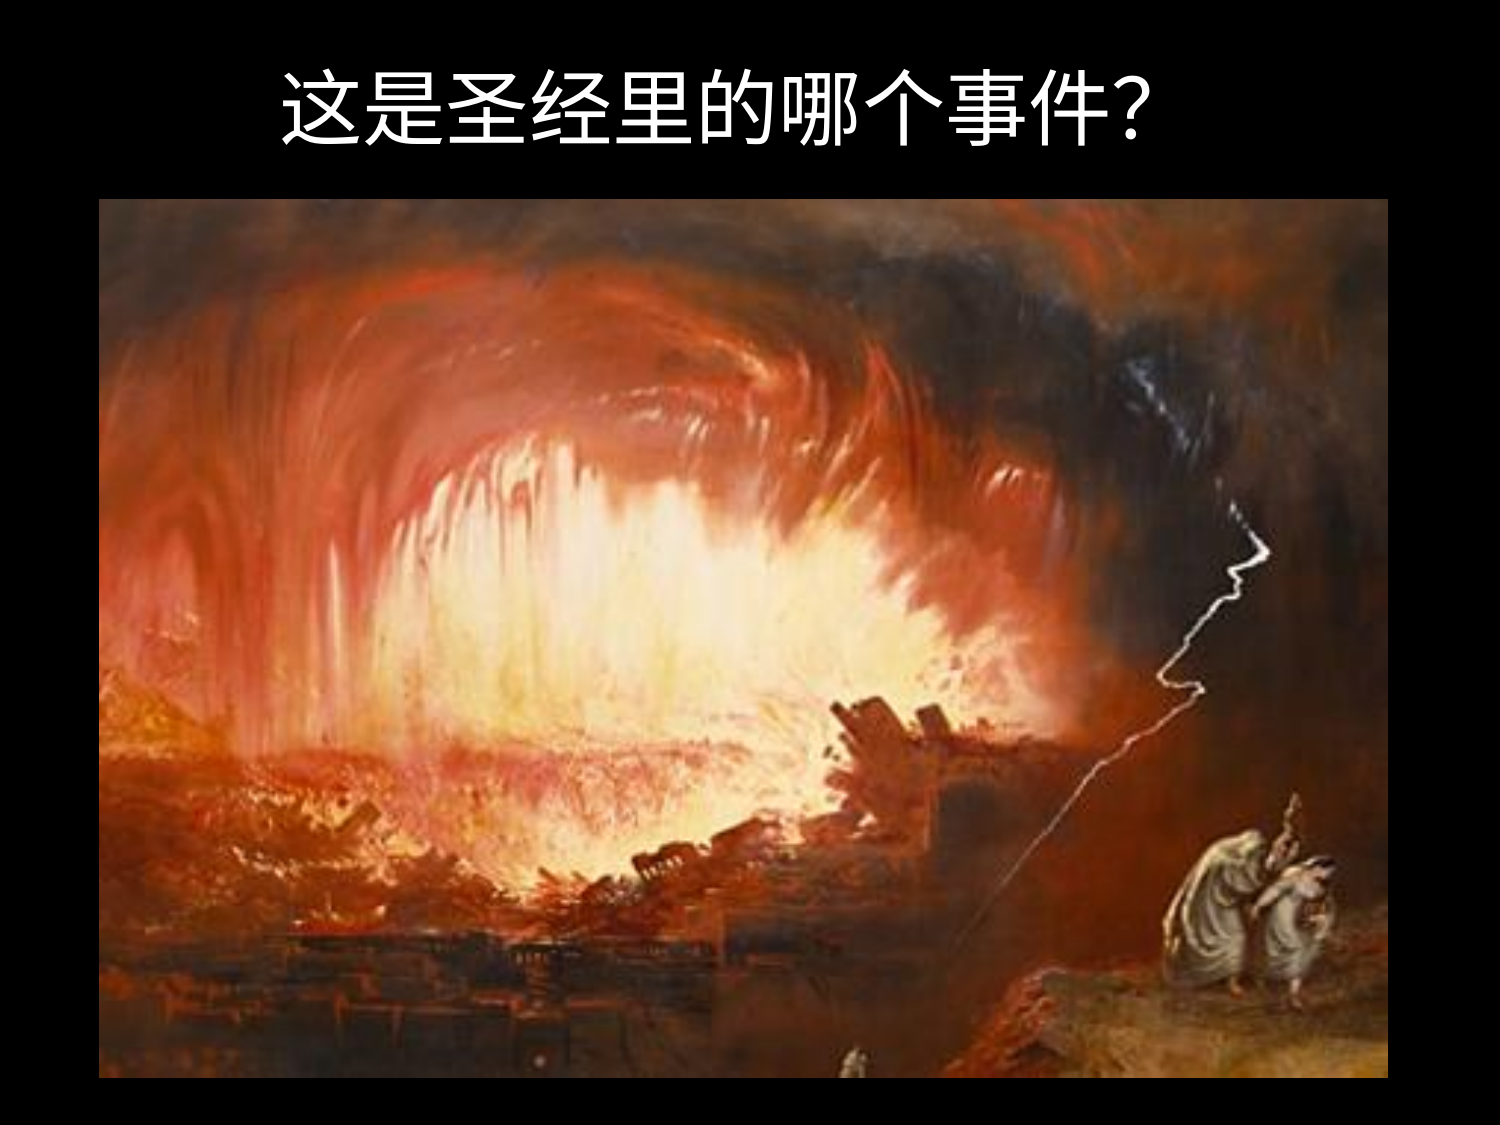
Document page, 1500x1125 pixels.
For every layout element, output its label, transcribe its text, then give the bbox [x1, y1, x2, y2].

title 这是圣经里的哪个事件？ [99, 12, 1376, 199]
picture [99, 199, 1388, 1078]
